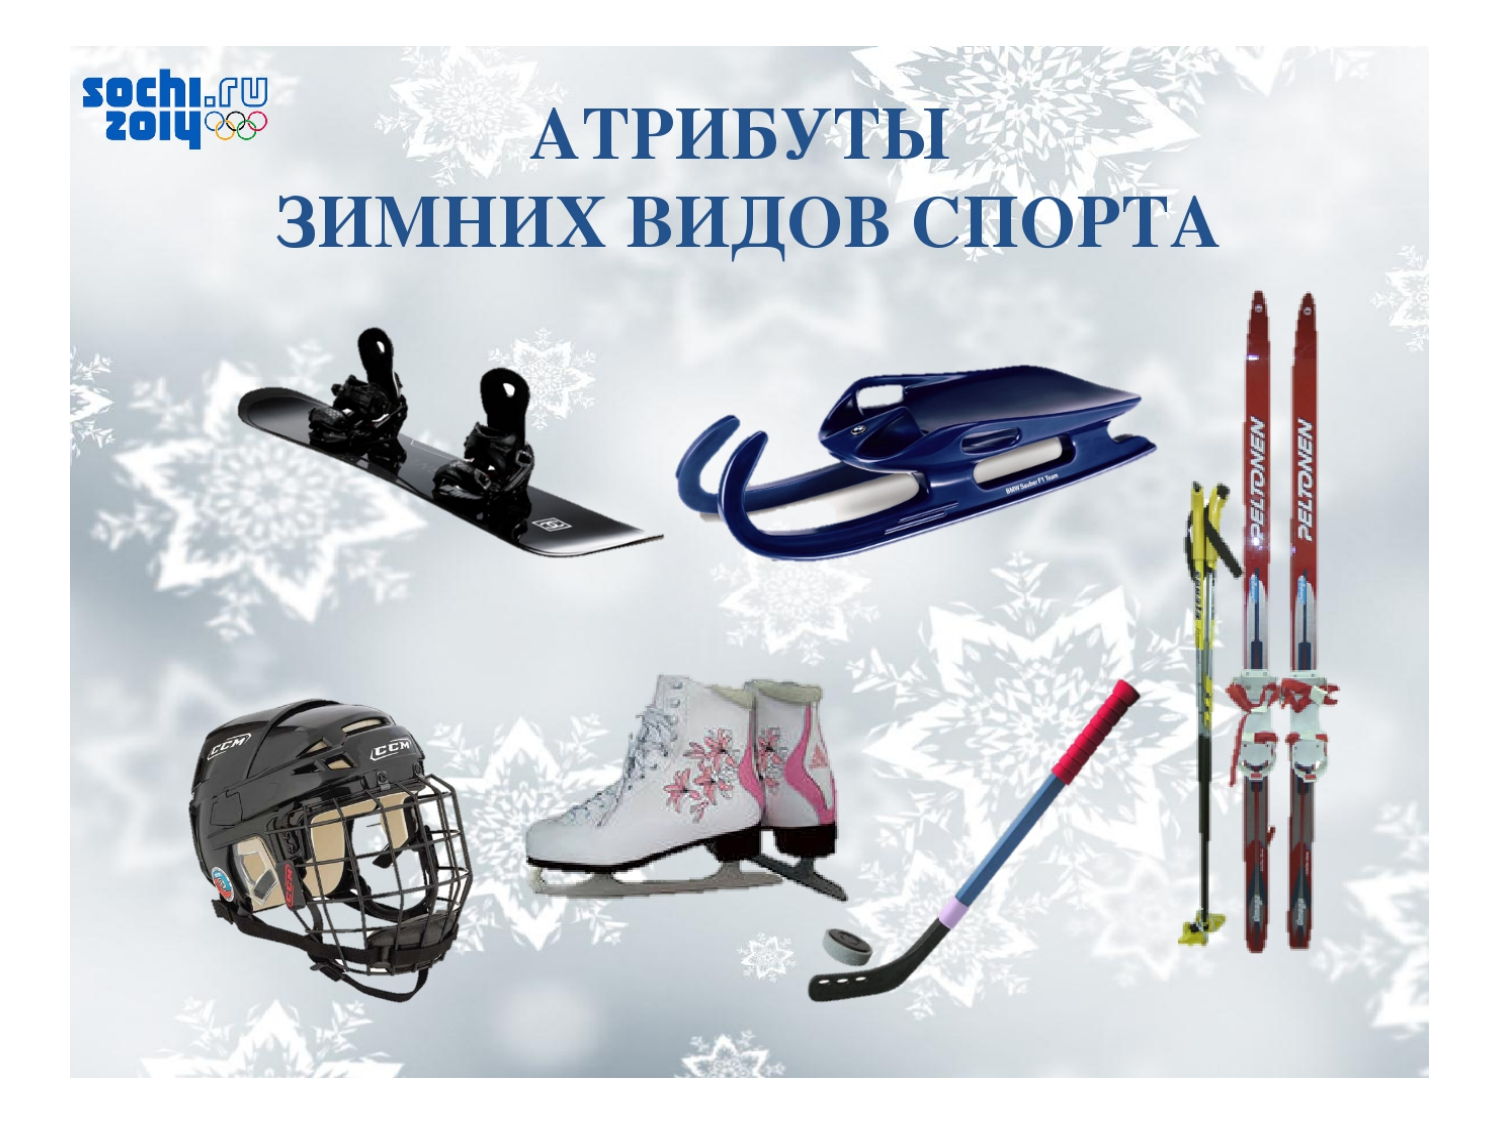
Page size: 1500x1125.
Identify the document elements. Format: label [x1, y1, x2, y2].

list [70, 46, 1430, 1079]
